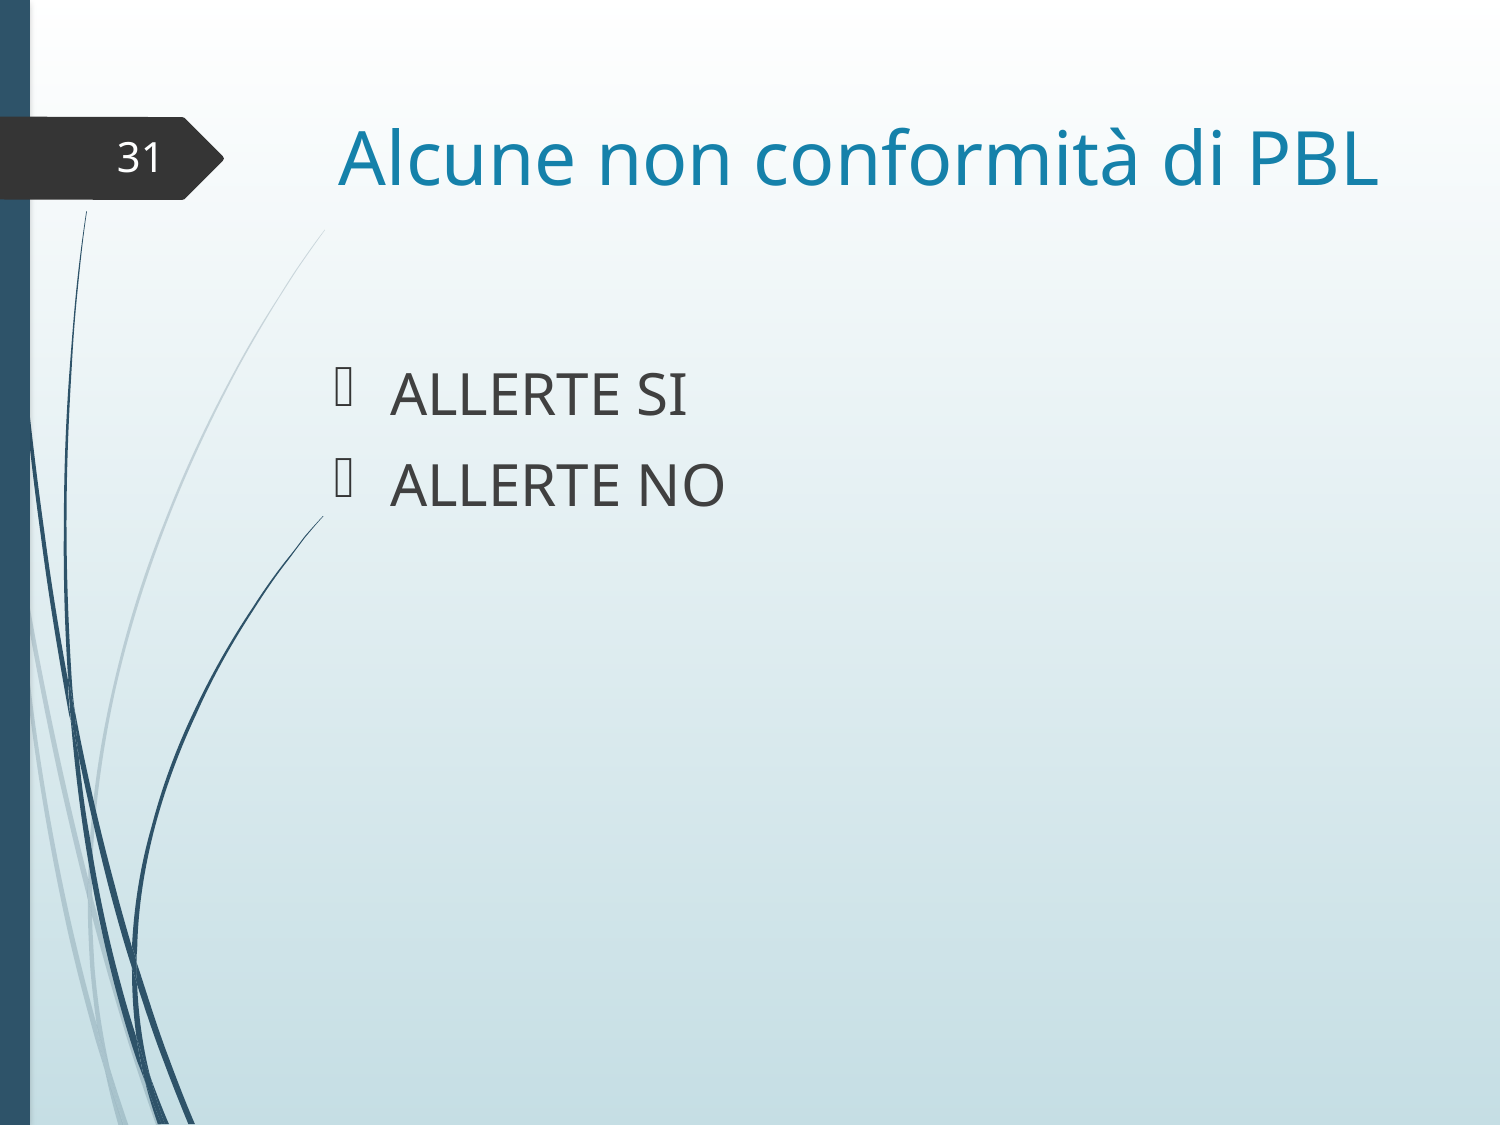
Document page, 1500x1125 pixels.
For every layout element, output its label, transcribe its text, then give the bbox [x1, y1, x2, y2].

title Alcune non conformità di PBL [319, 102, 1400, 313]
list ALLERTE SI ALLERTE NO [318, 350, 1400, 970]
slide_number 31 [83, 129, 180, 190]
